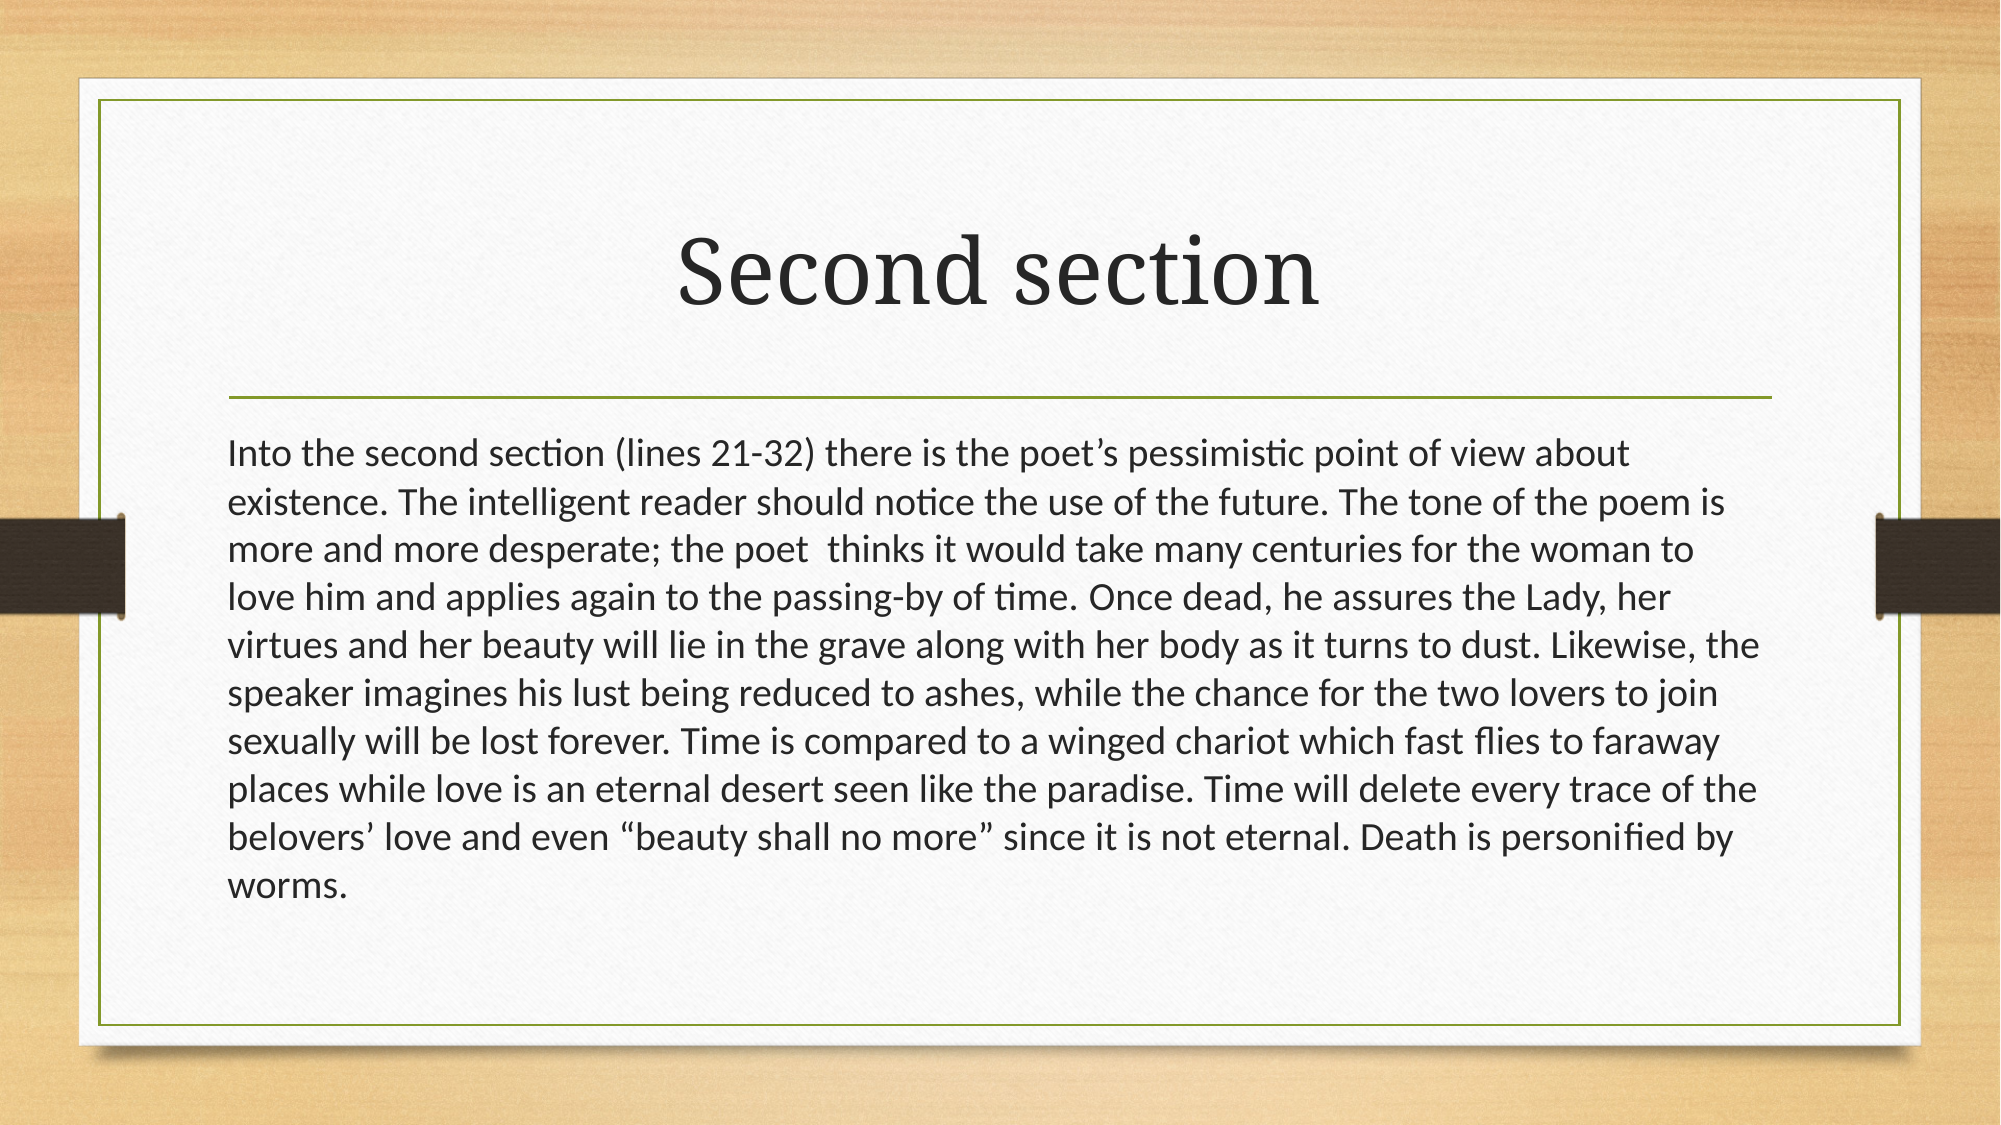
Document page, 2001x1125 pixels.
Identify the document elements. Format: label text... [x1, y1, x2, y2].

picture [0, 0, 2001, 1125]
title Second section [212, 161, 1788, 375]
list Into the second section (lines 21-32) there is the poet’s pessimistic point of view about existence. The intelligent reader should notice the use of the future. The tone of the poem is more and more desperate; the poet thinks it would take many centuries for the woman to love him and applies again to the passing-by of time. Once dead, he assures the Lady, her virtues and her beauty will lie in the grave along with her body as it turns to dust. Likewise, the speaker imagines his lust being reduced to ashes, while the chance for the two lovers to join sexually will be lost forever. Time is compared to a winged chariot which fast ﬂies to faraway places while love is an eternal desert seen like the paradise. Time will delete every trace of the belovers’ love and even “beauty shall no more” since it is not eternal. Death is personiﬁed by worms. [212, 419, 1788, 964]
